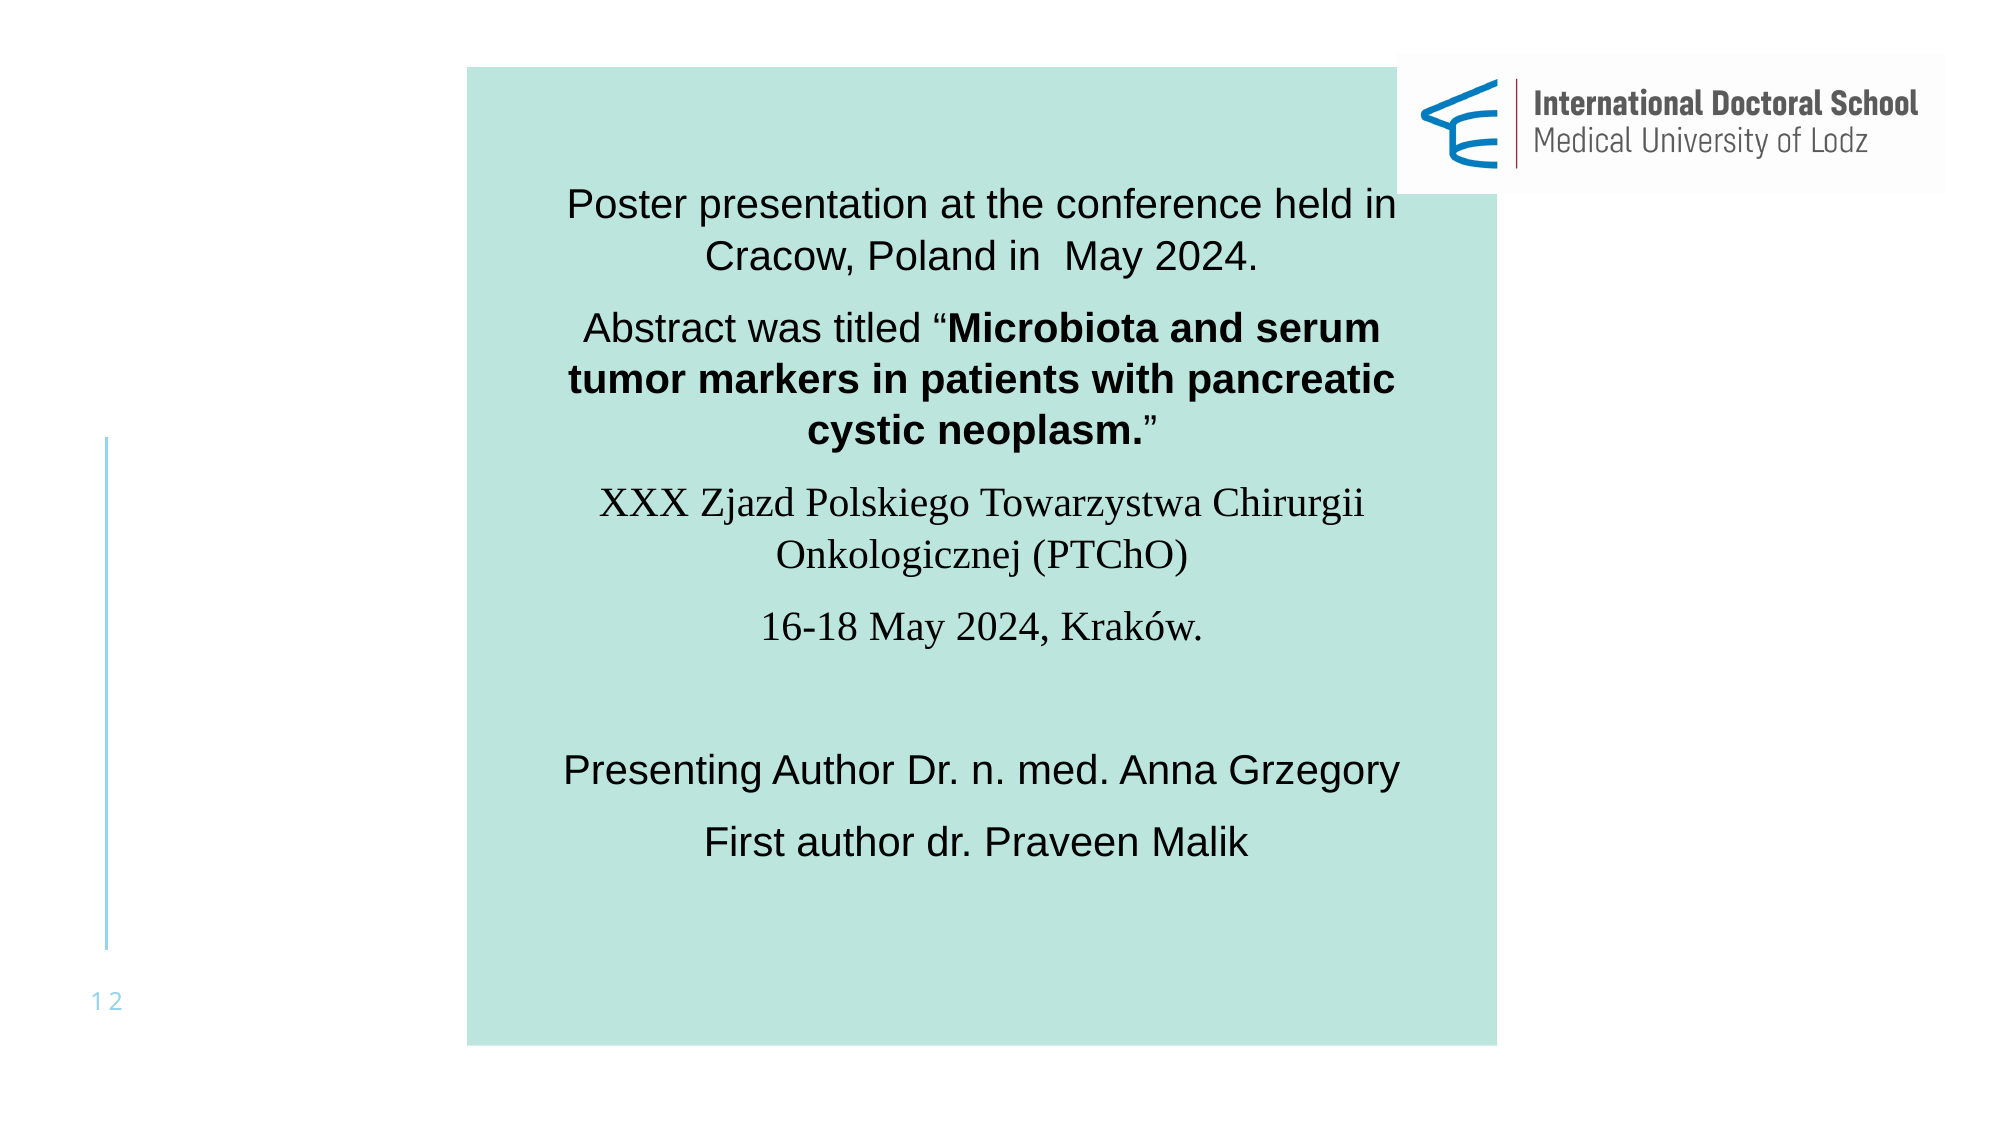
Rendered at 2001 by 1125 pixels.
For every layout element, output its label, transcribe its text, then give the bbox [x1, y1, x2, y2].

list Poster presentation at the conference held in Cracow, Poland in May 2024. Abstract was titled “Microbiota and serum tumor markers in patients with pancreatic cystic neoplasm.” XXX Zjazd Polskiego Towarzystwa Chirurgii Onkologicznej (PTChO) 16-18 May 2024, Kraków. Presenting Author Dr. n. med. Anna Grzegory First author dr. Praveen Malik [467, 67, 1498, 1046]
slide_number 12 [68, 987, 144, 1018]
picture [1397, 53, 1945, 194]
